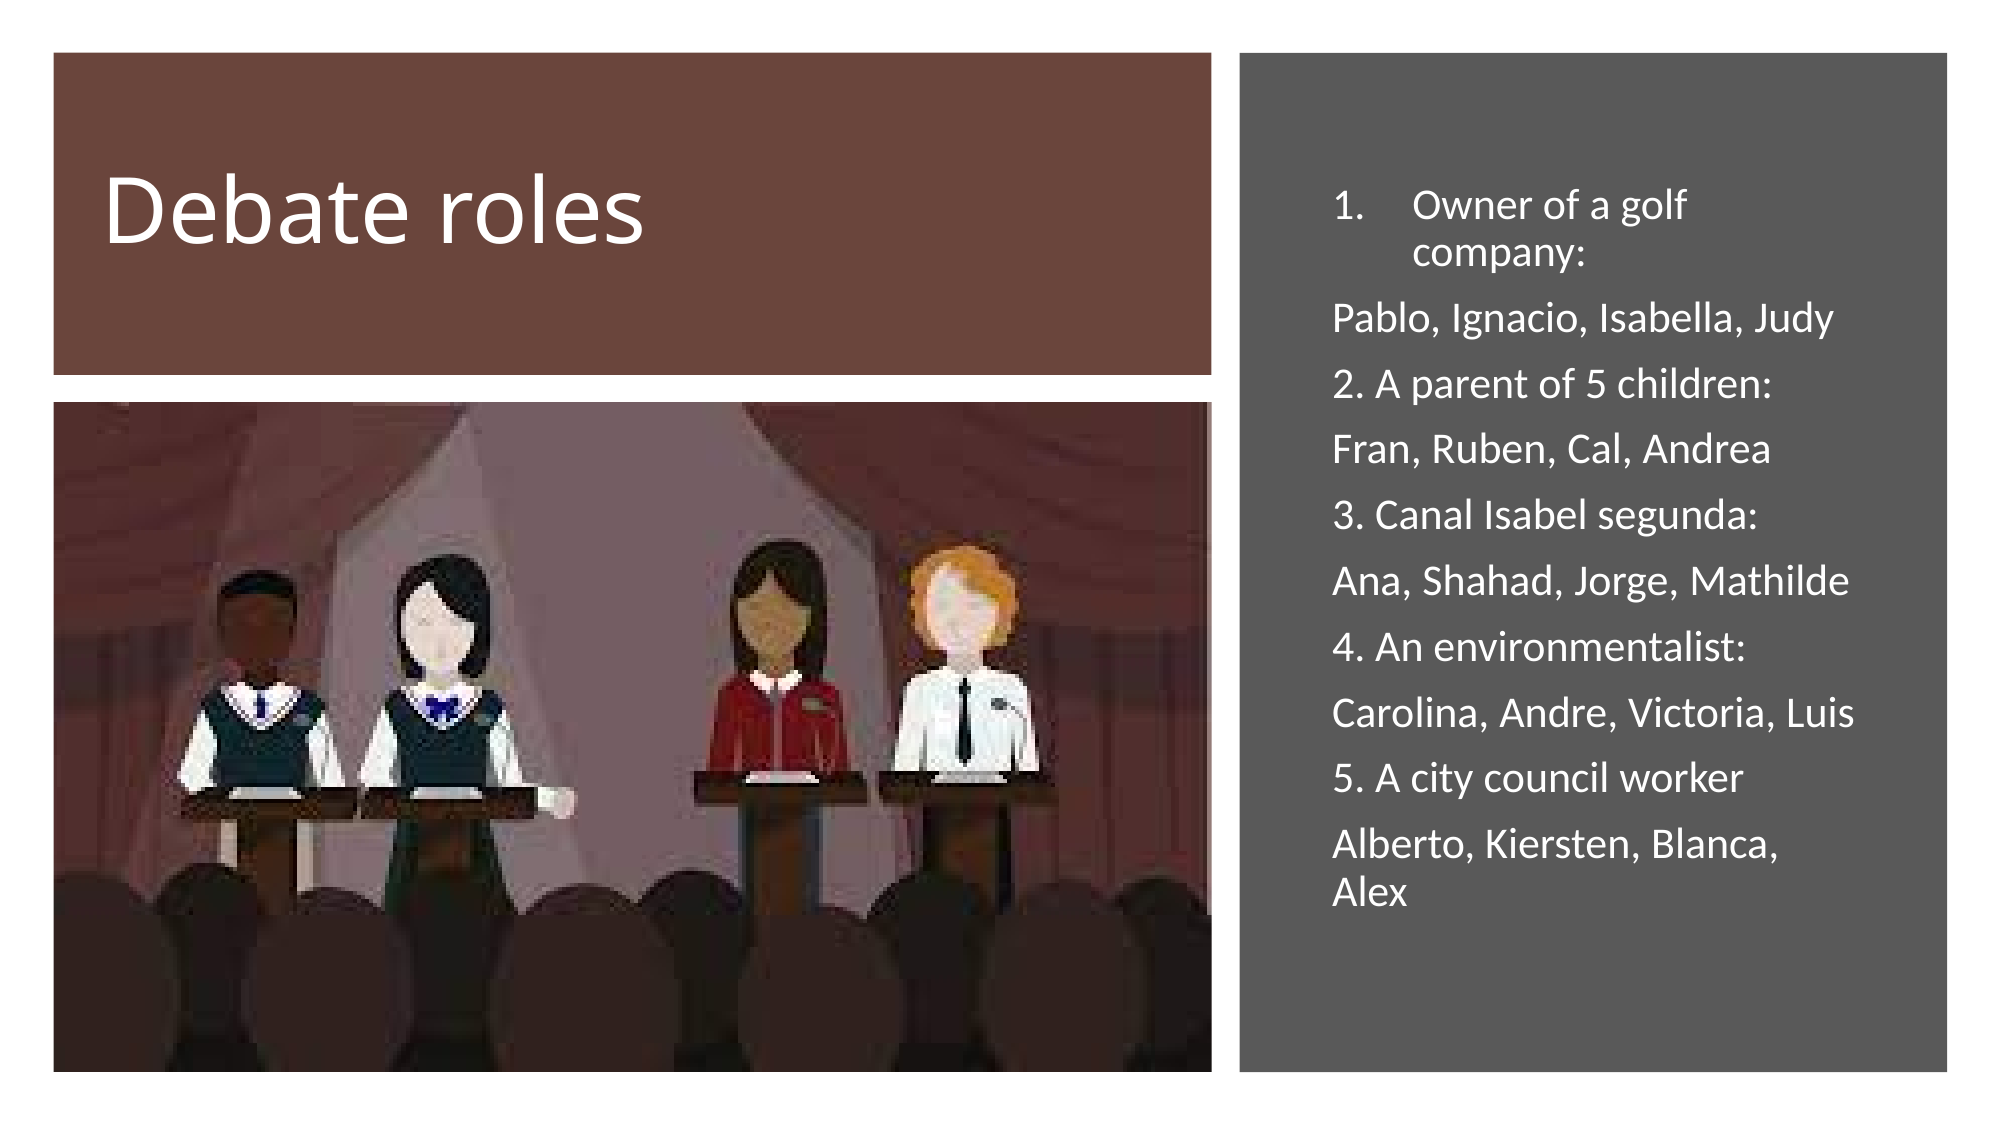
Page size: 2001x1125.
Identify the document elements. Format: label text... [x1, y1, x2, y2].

list Owner of a golf company: Pablo, Ignacio, Isabella, Judy 2. A parent of 5 children: Fran, Ruben, Cal, Andrea 3. Canal Isabel segunda: Ana, Shahad, Jorge, Mathilde 4. An environmentalist: Carolina, Andre, Victoria, Luis 5. A city council worker Alberto, Kiersten, Blanca, Alex [1317, 150, 1879, 947]
text_box [1239, 52, 1948, 1073]
text_box [53, 52, 1212, 376]
picture [53, 402, 1212, 1072]
title Debate roles [85, 80, 1168, 348]
